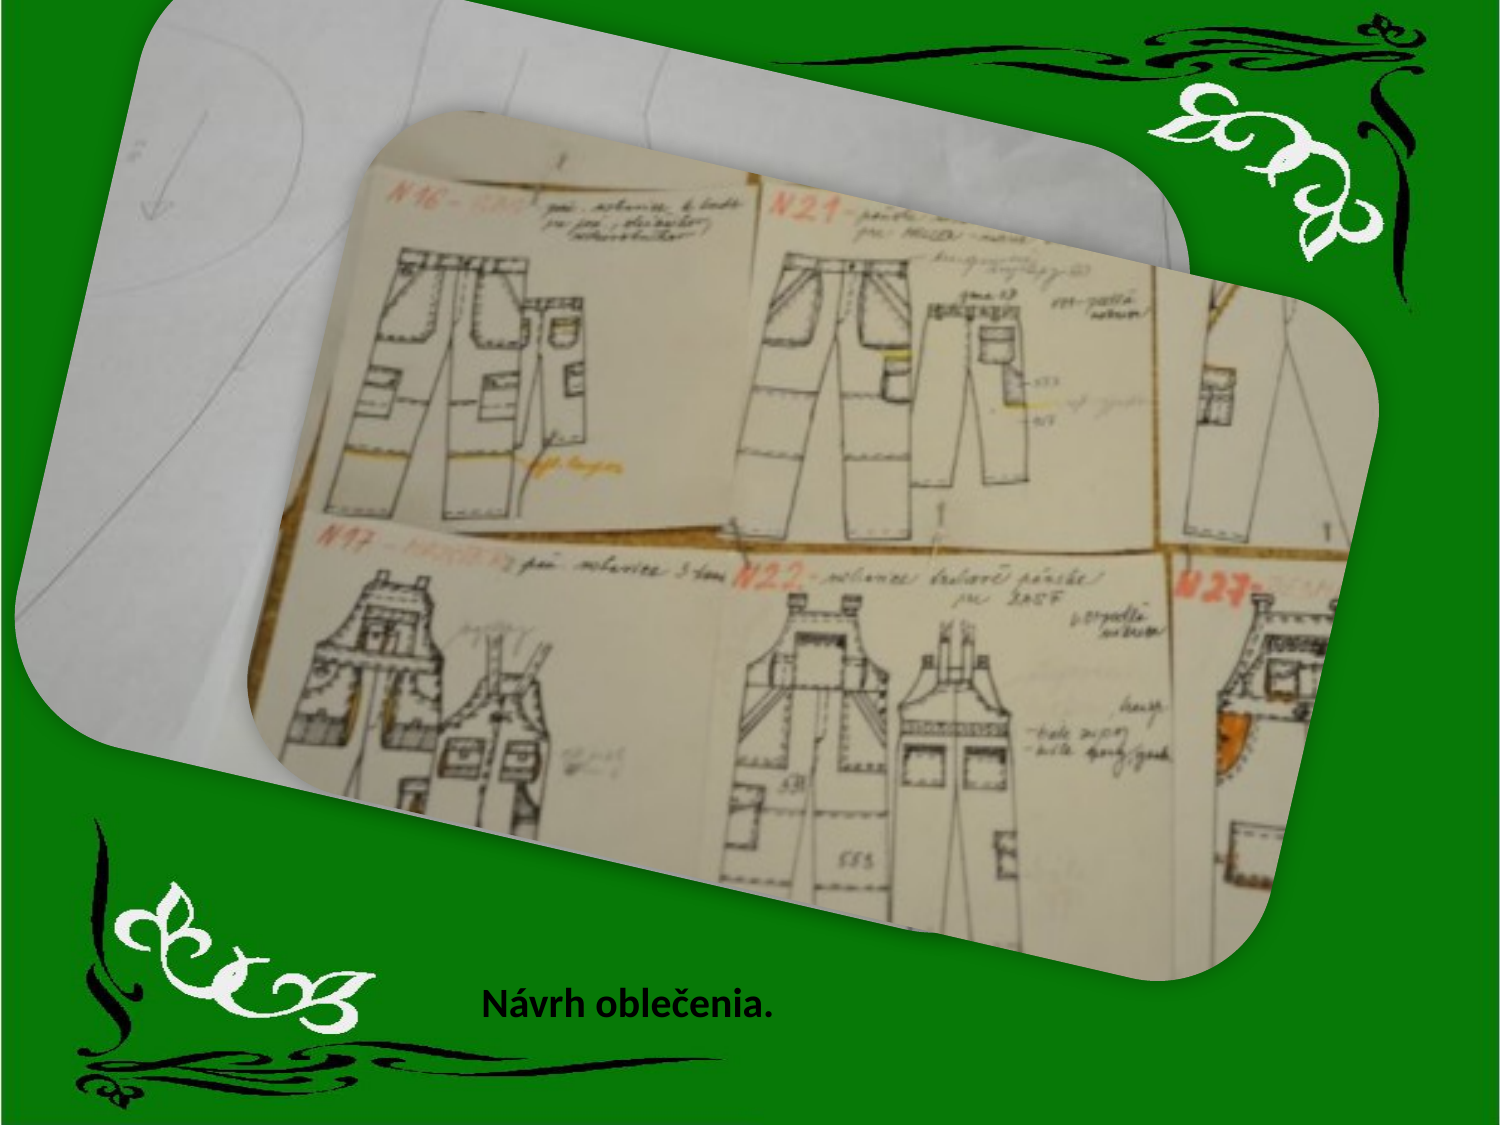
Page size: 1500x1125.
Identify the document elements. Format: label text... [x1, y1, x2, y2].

title Návrh oblečenia. [466, 940, 1367, 1034]
picture [0, 0, 1500, 1125]
